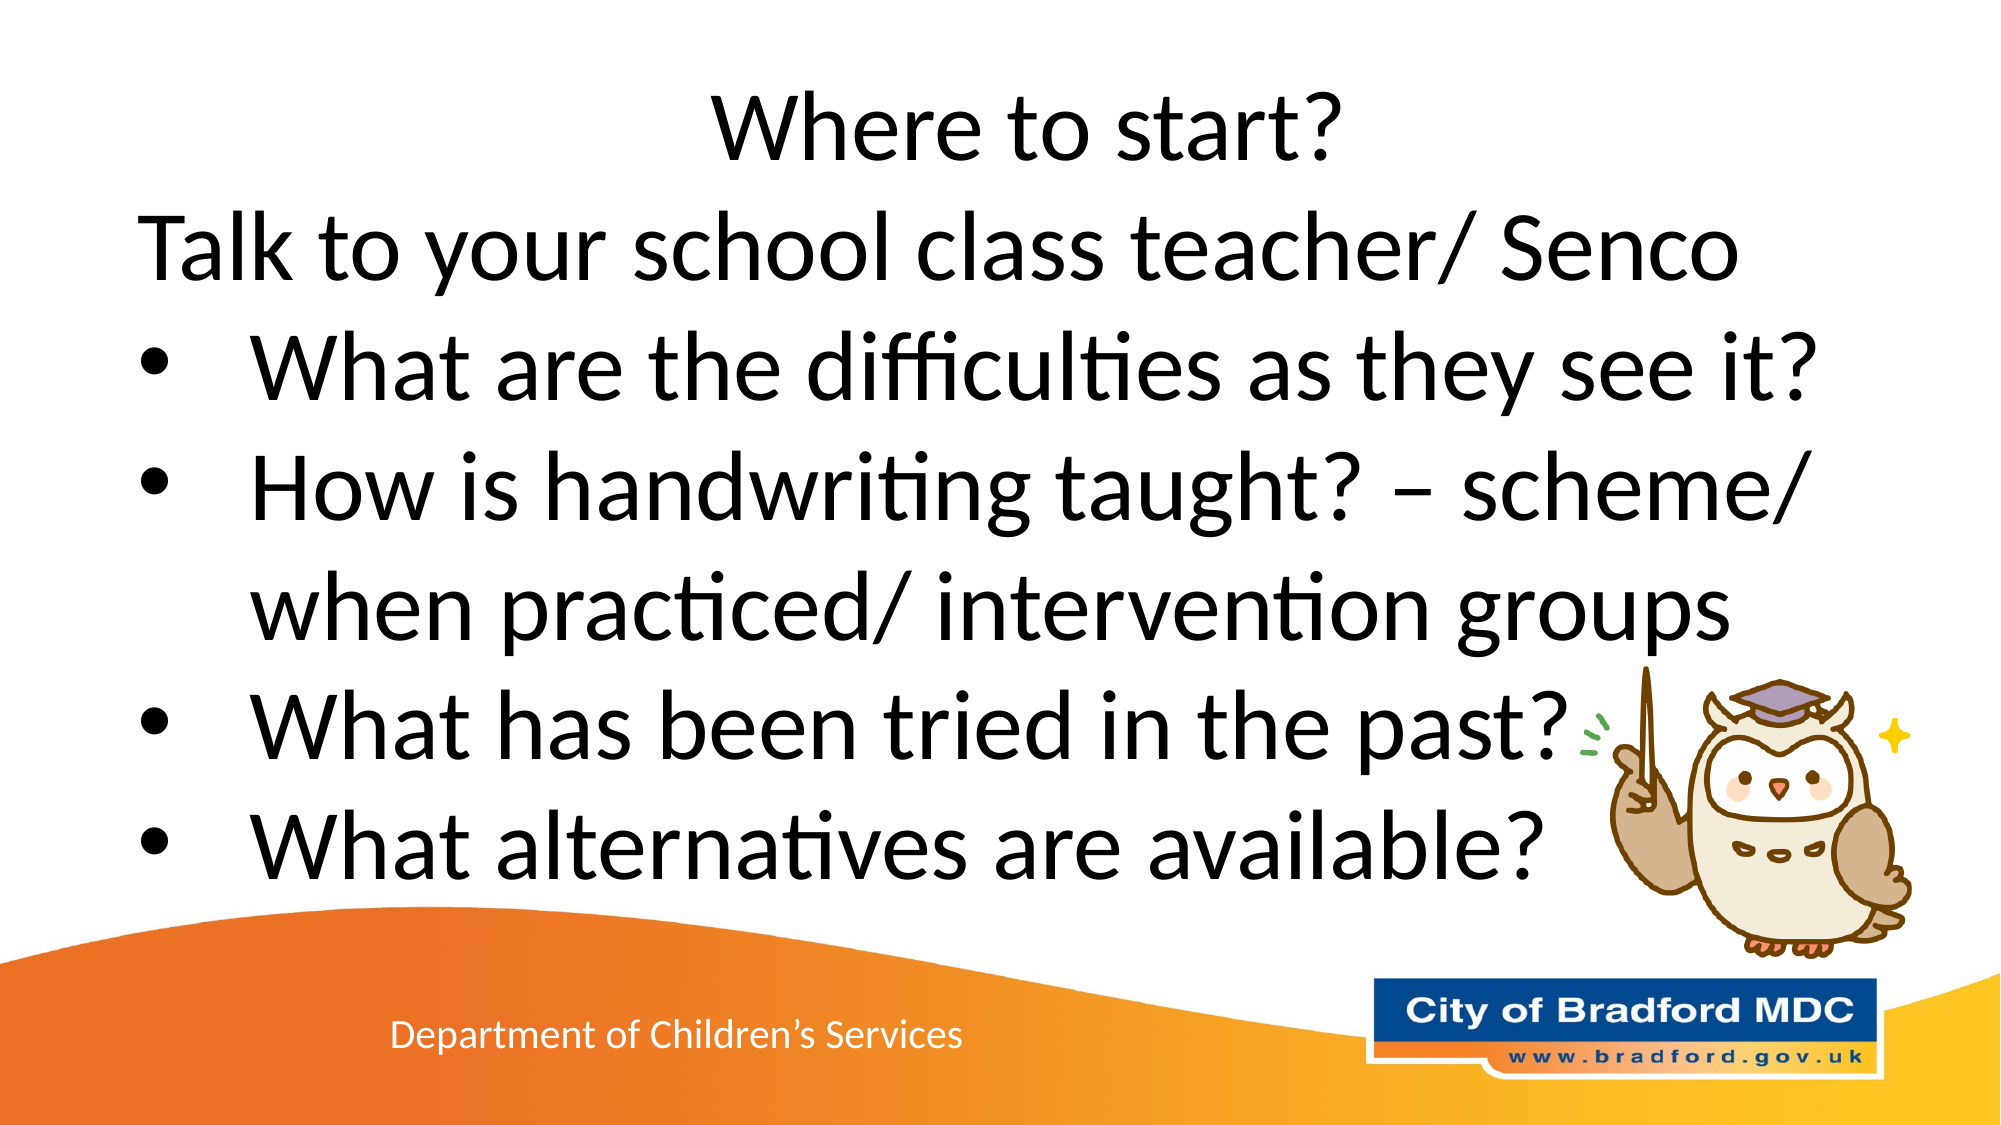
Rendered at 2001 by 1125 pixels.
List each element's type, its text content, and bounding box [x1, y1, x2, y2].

text_box Where to start? Talk to your school class teacher/ Senco What are the difficulties as they see it? How is handwriting taught? – scheme/ when practiced/ intervention groups What has been tried in the past? What alternatives are available? [122, 53, 1935, 896]
picture [0, 666, 2000, 1125]
